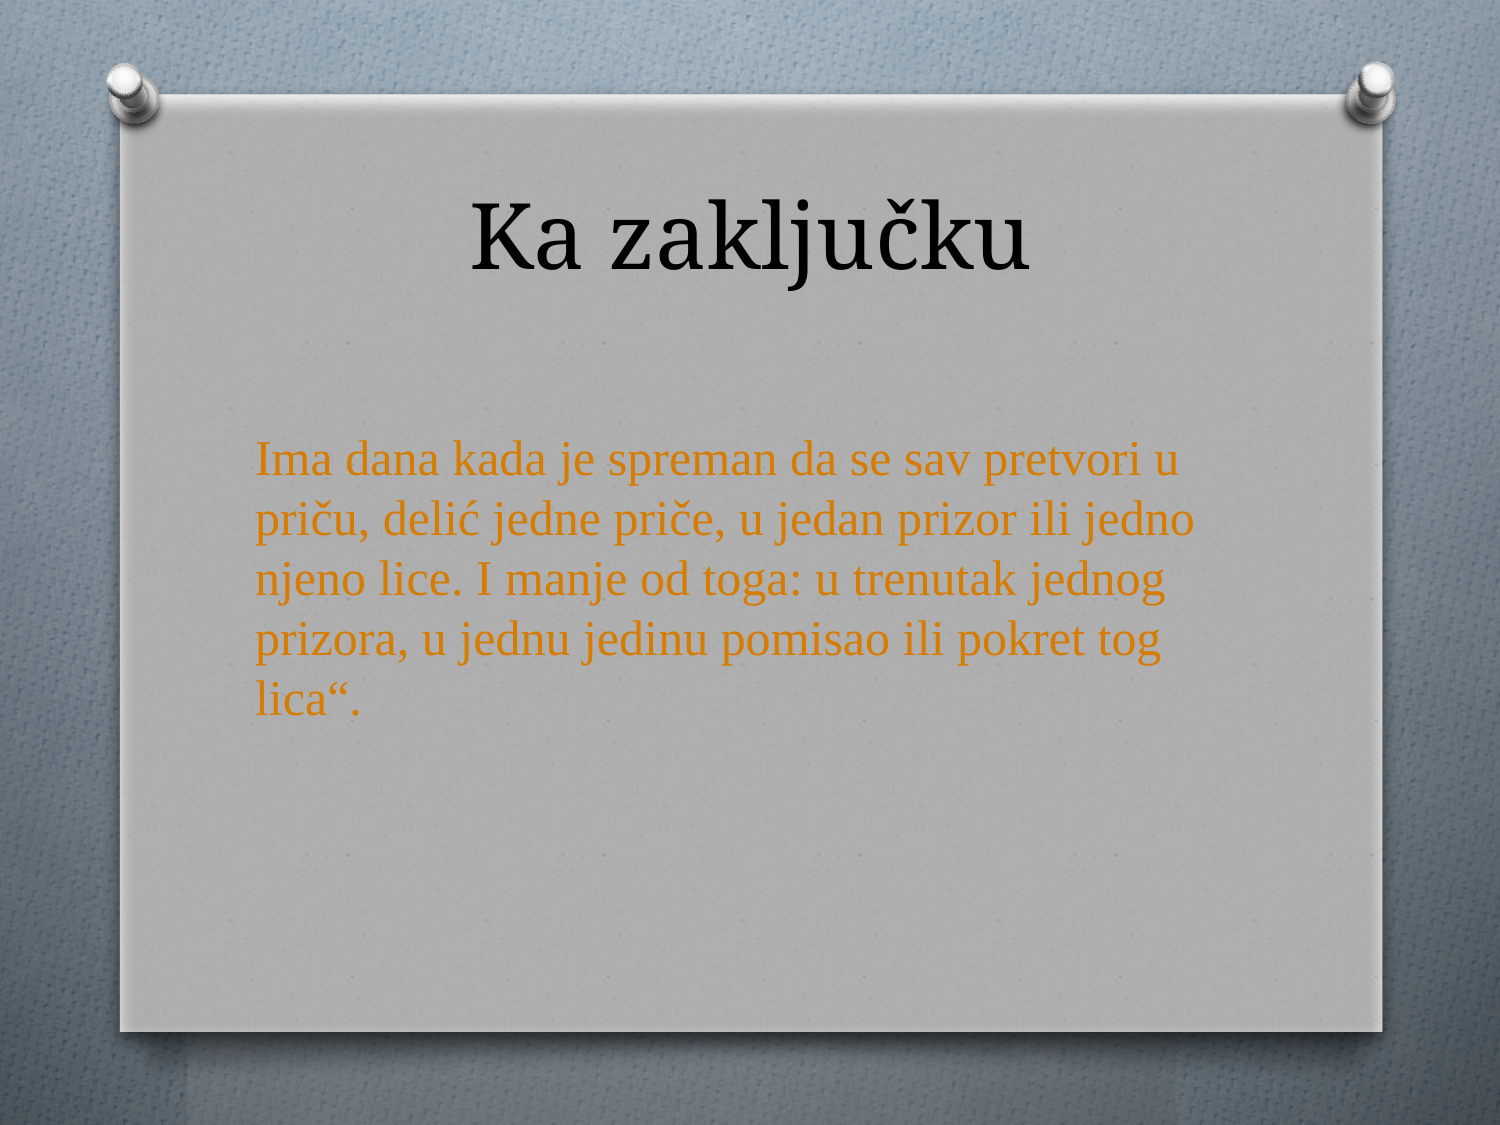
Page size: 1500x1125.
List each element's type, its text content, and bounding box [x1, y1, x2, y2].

title Ka zaključku [179, 134, 1323, 332]
picture [1317, 35, 1439, 156]
list Ima dana kada je spreman da se sav pretvori u priču, delić jedne priče, u jedan prizor ili jedno njeno lice. I manje od toga: u trenutak jednog prizora, u jednu jedinu pomisao ili pokret tog lica“. [240, 347, 1257, 939]
picture [75, 29, 198, 153]
